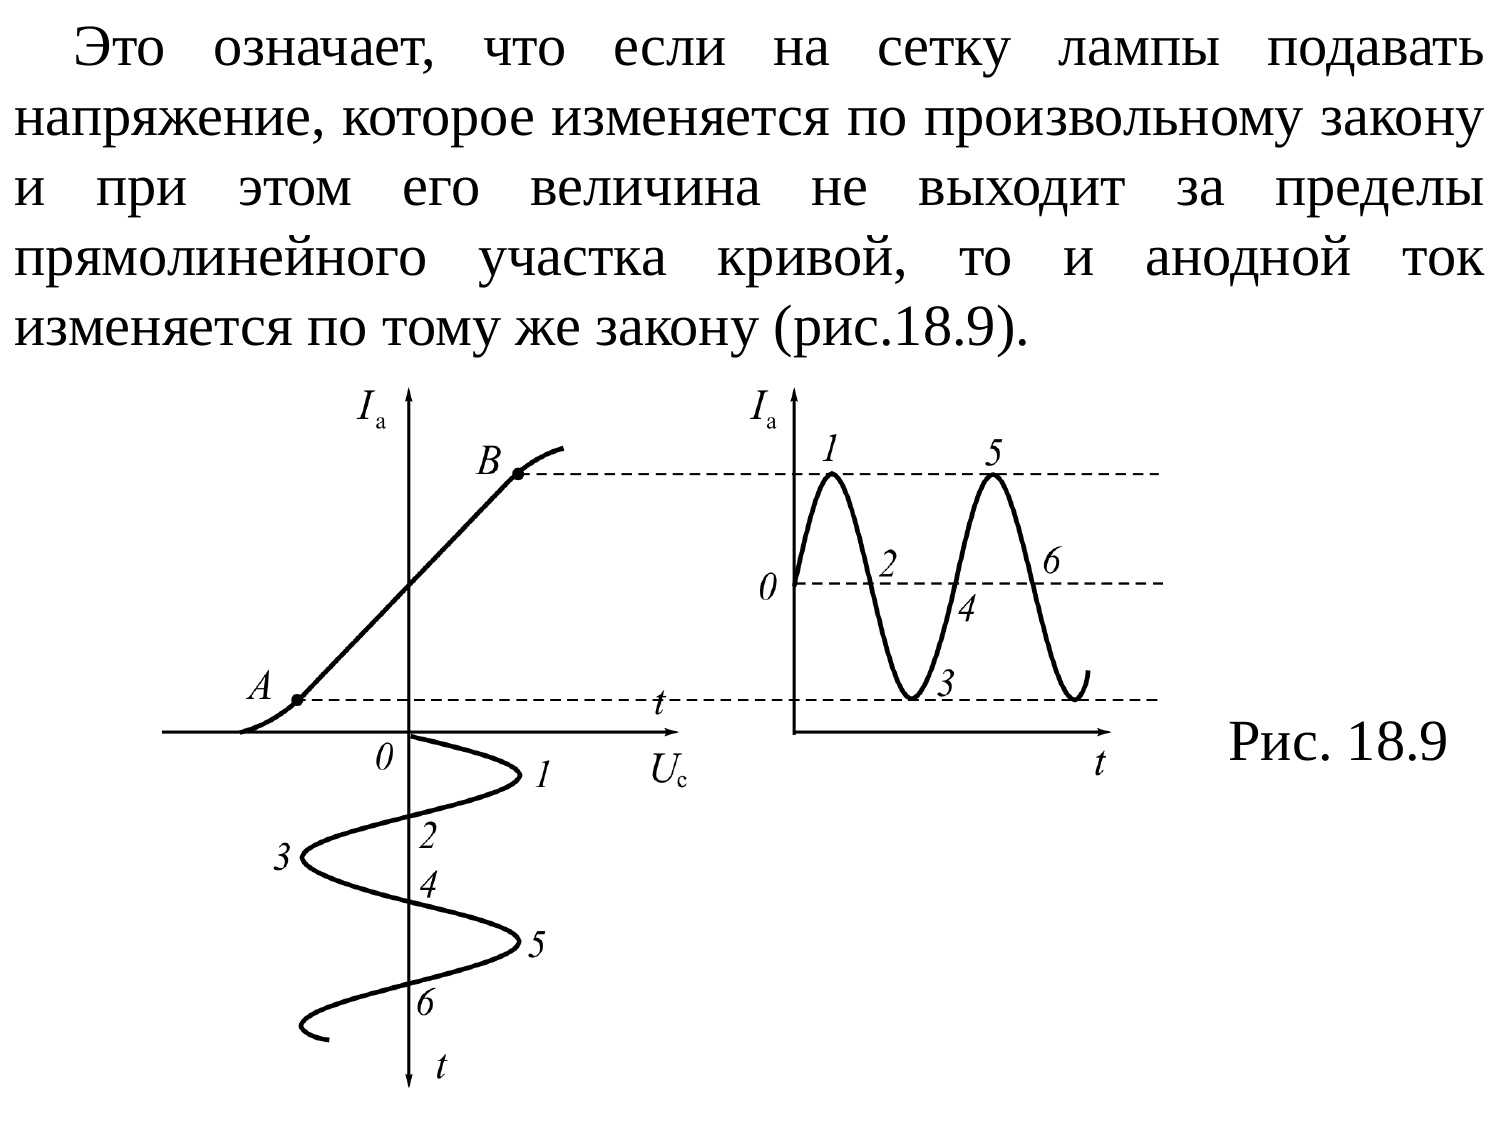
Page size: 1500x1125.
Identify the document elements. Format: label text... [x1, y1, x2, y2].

picture [162, 387, 1163, 1088]
text_box Это означает, что если на сетку лампы подавать напряжение, которое изменяется по произвольному закону и при этом его величина не выходит за пределы прямолинейного участка кривой, то и анодной ток изменяется по тому же закону (рис.18.9). [0, 0, 1500, 365]
text_box Рис. 18.9 [1213, 694, 1465, 780]
